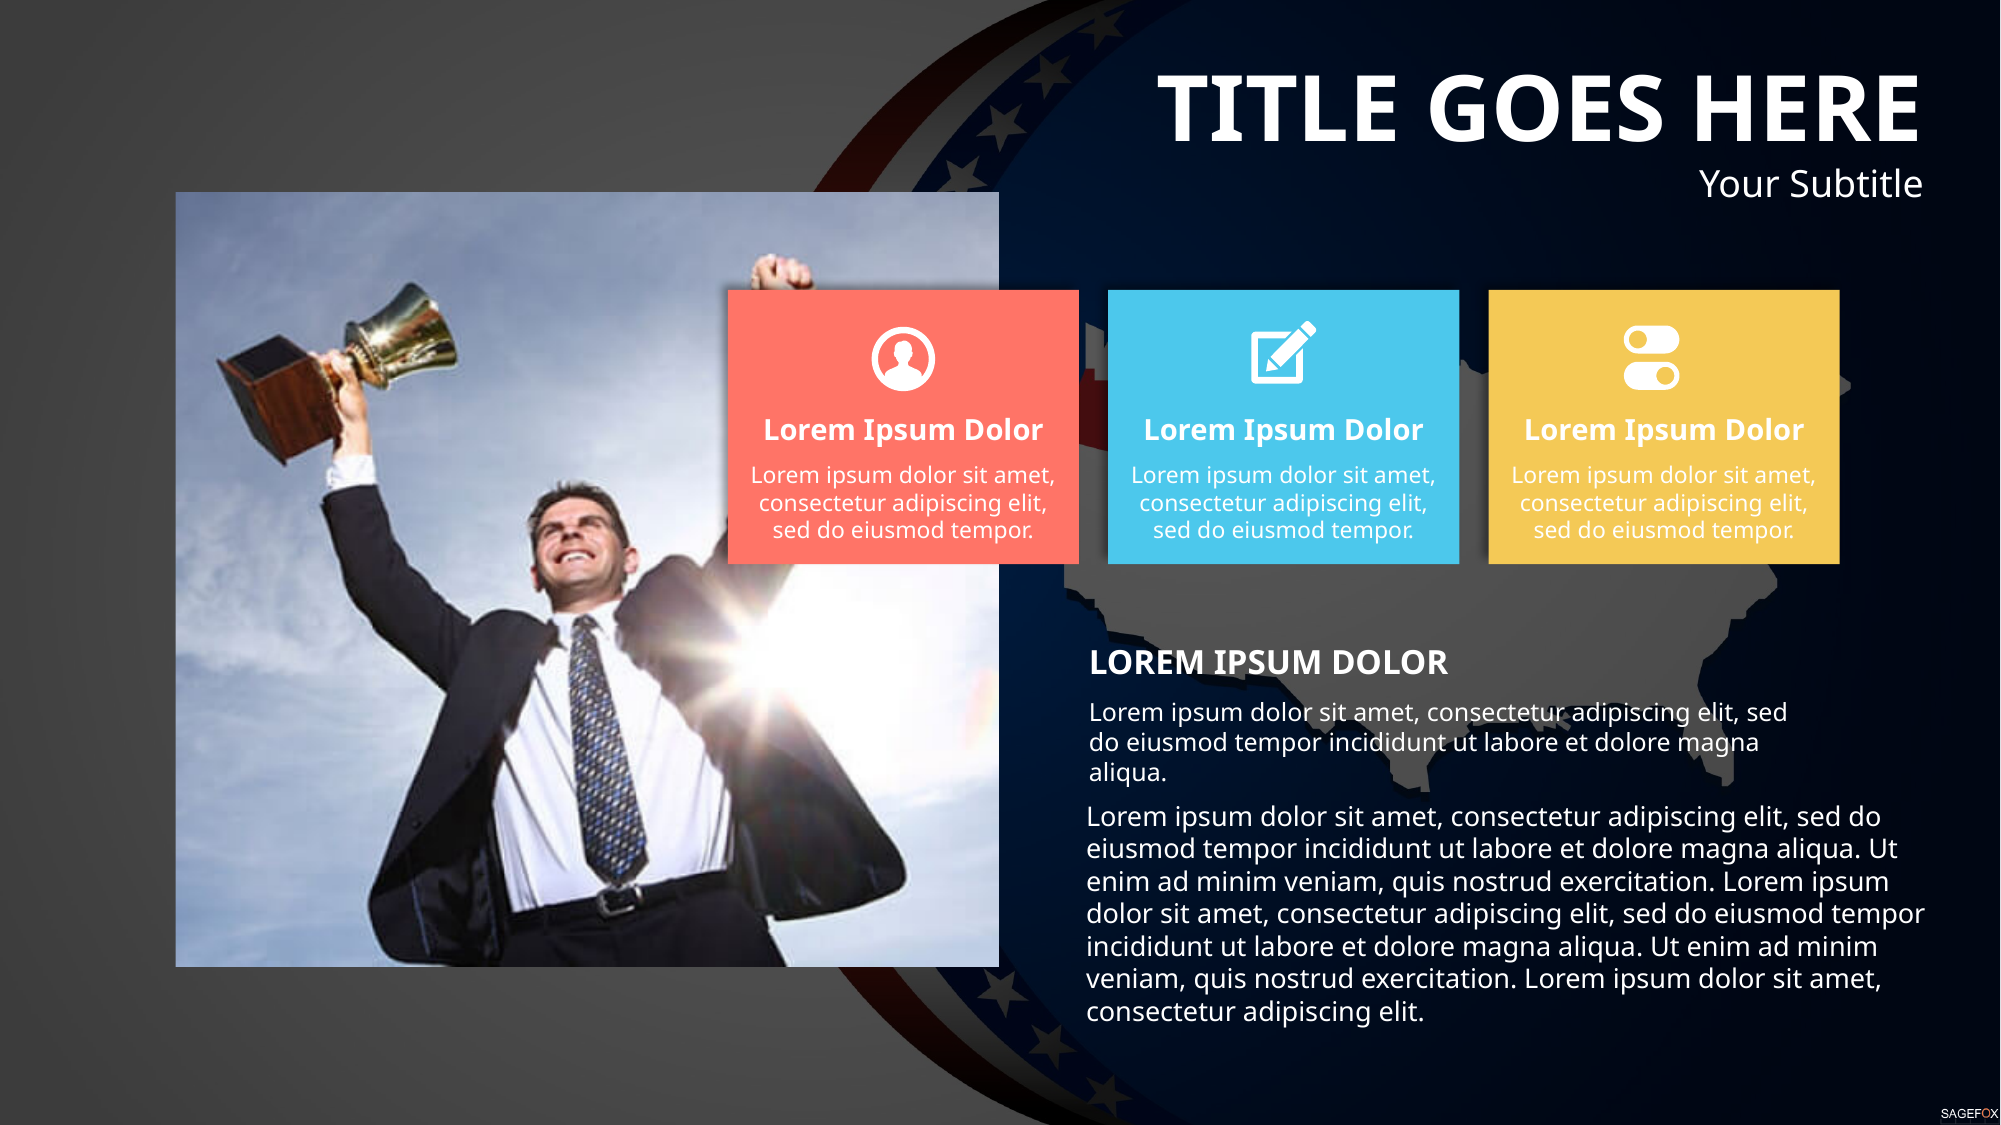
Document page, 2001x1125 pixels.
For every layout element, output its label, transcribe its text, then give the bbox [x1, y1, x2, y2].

text_box TITLE GOES HERE Your Subtitle [1035, 42, 1939, 212]
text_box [1251, 321, 1317, 384]
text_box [1623, 325, 1680, 390]
text_box [1488, 289, 1841, 565]
text_box Lorem ipsum dolor sit amet, consectetur adipiscing elit, sed do eiusmod tempor incididunt ut labore et dolore magna aliqua. Ut enim ad minim veniam, quis nostrud exercitation. Lorem ipsum dolor sit amet, consectetur adipiscing elit, sed do eiusmod tempor incididunt ut labore et dolore magna aliqua. Ut enim ad minim veniam, quis nostrud exercitation. Lorem ipsum dolor sit amet, consectetur adipiscing elit. [1071, 791, 1969, 1035]
text_box [1107, 289, 1460, 565]
text_box Lorem Ipsum Dolor Lorem ipsum dolor sit amet, consectetur adipiscing elit, sed do eiusmod tempor. [1496, 405, 1833, 549]
text_box Lorem Ipsum Dolor Lorem ipsum dolor sit amet, consectetur adipiscing elit, sed do eiusmod tempor. [735, 405, 1072, 549]
text_box Lorem Ipsum Dolor Lorem ipsum dolor sit amet, consectetur adipiscing elit, sed do eiusmod tempor. [1115, 405, 1452, 549]
text_box [727, 289, 1080, 565]
text_box [871, 326, 936, 392]
picture [0, 0, 2001, 1125]
text_box [175, 192, 1000, 967]
text_box LOREM IPSUM DOLOR Lorem ipsum dolor sit amet, consectetur adipiscing elit, sed do eiusmod tempor incididunt ut labore et dolore magna aliqua. [1078, 636, 1833, 791]
